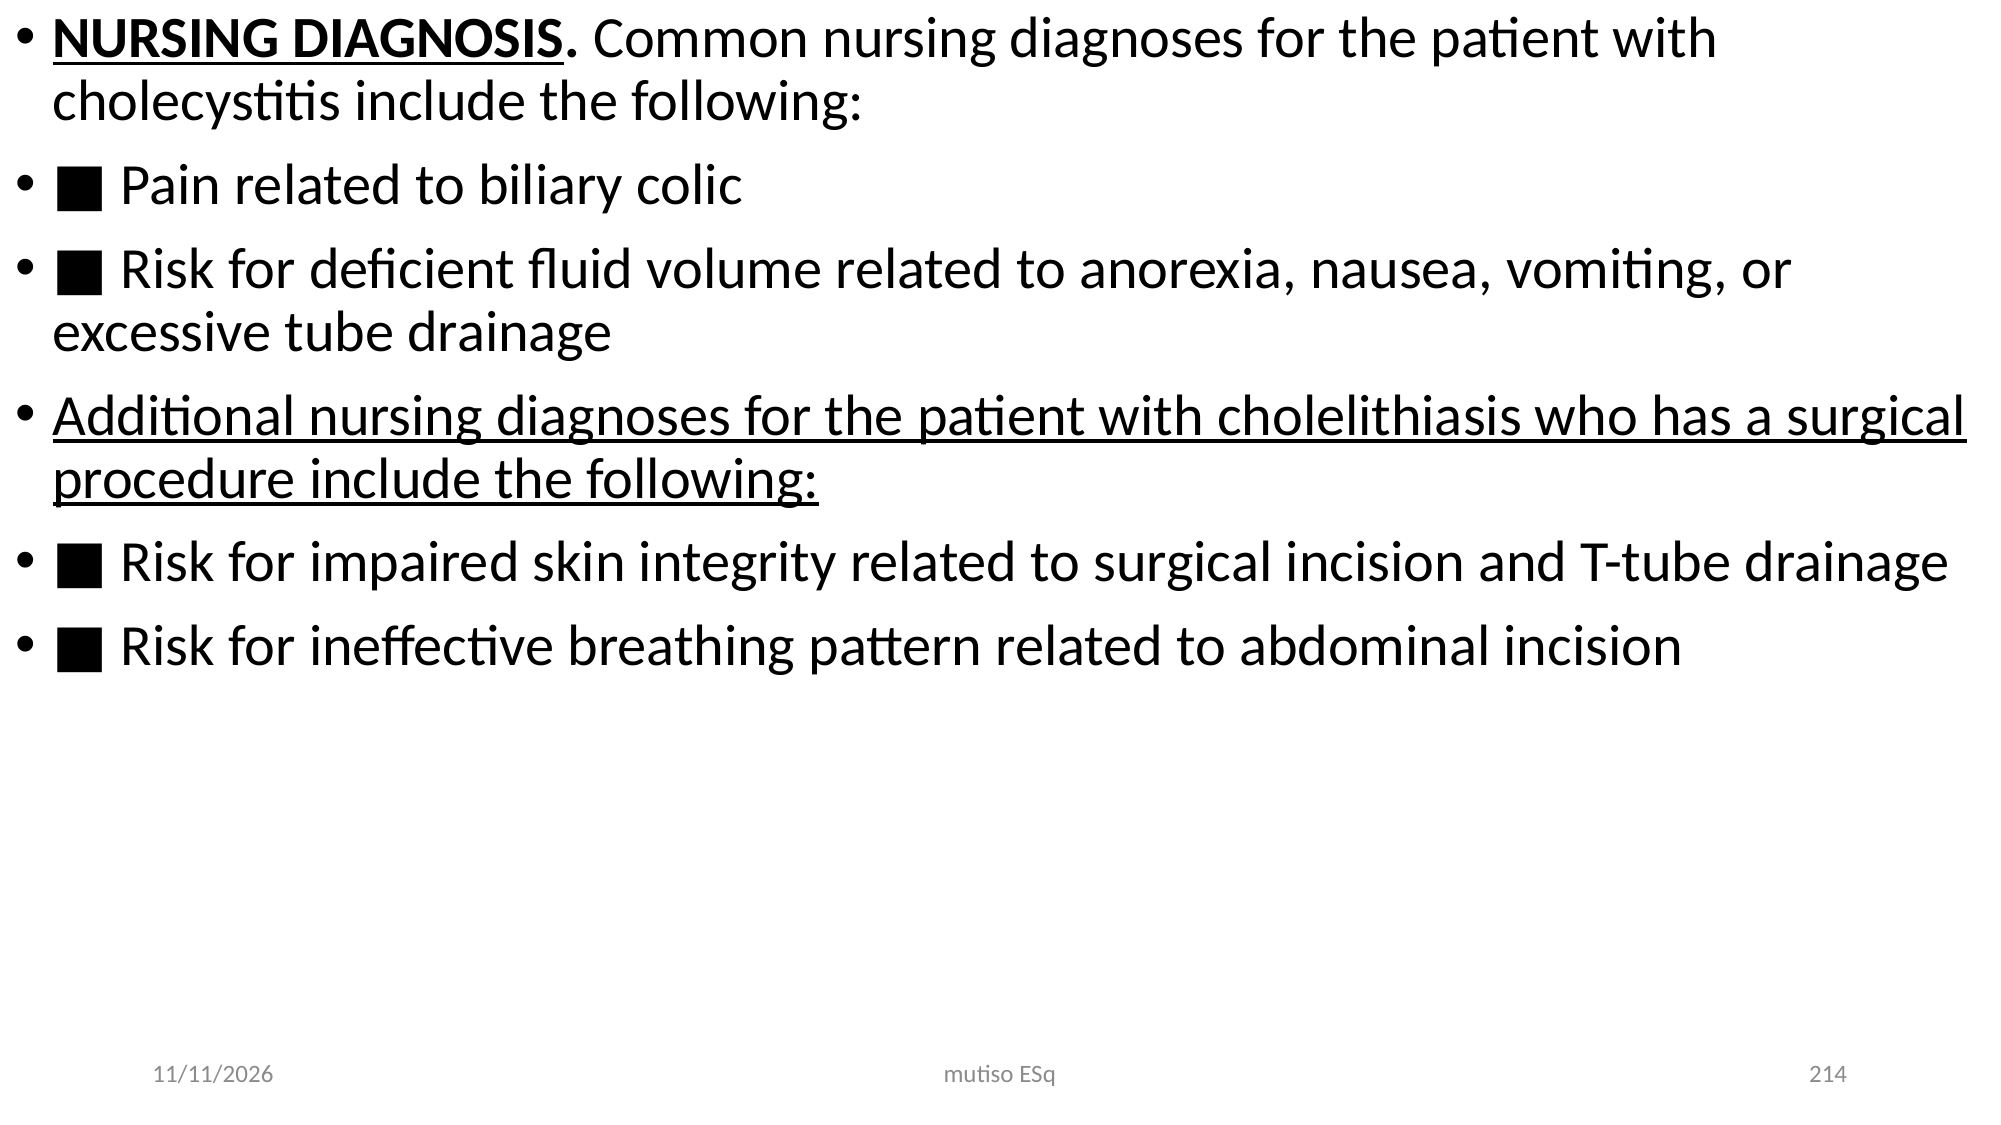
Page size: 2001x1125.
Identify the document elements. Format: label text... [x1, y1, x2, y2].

footer mutiso ESq [662, 1042, 1338, 1103]
list NURSING DIAGNOSIS. Common nursing diagnoses for the patient with cholecystitis include the following: ■ Pain related to biliary colic ■ Risk for deficient fluid volume related to anorexia, nausea, vomiting, or excessive tube drainage Additional nursing diagnoses for the patient with cholelithiasis who has a surgical procedure include the following: ■ Risk for impaired skin integrity related to surgical incision and T-tube drainage ■ Risk for ineffective breathing pattern related to abdominal incision [0, 0, 2000, 1125]
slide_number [137, 1042, 588, 1103]
slide_number 214 [1412, 1042, 1863, 1103]
